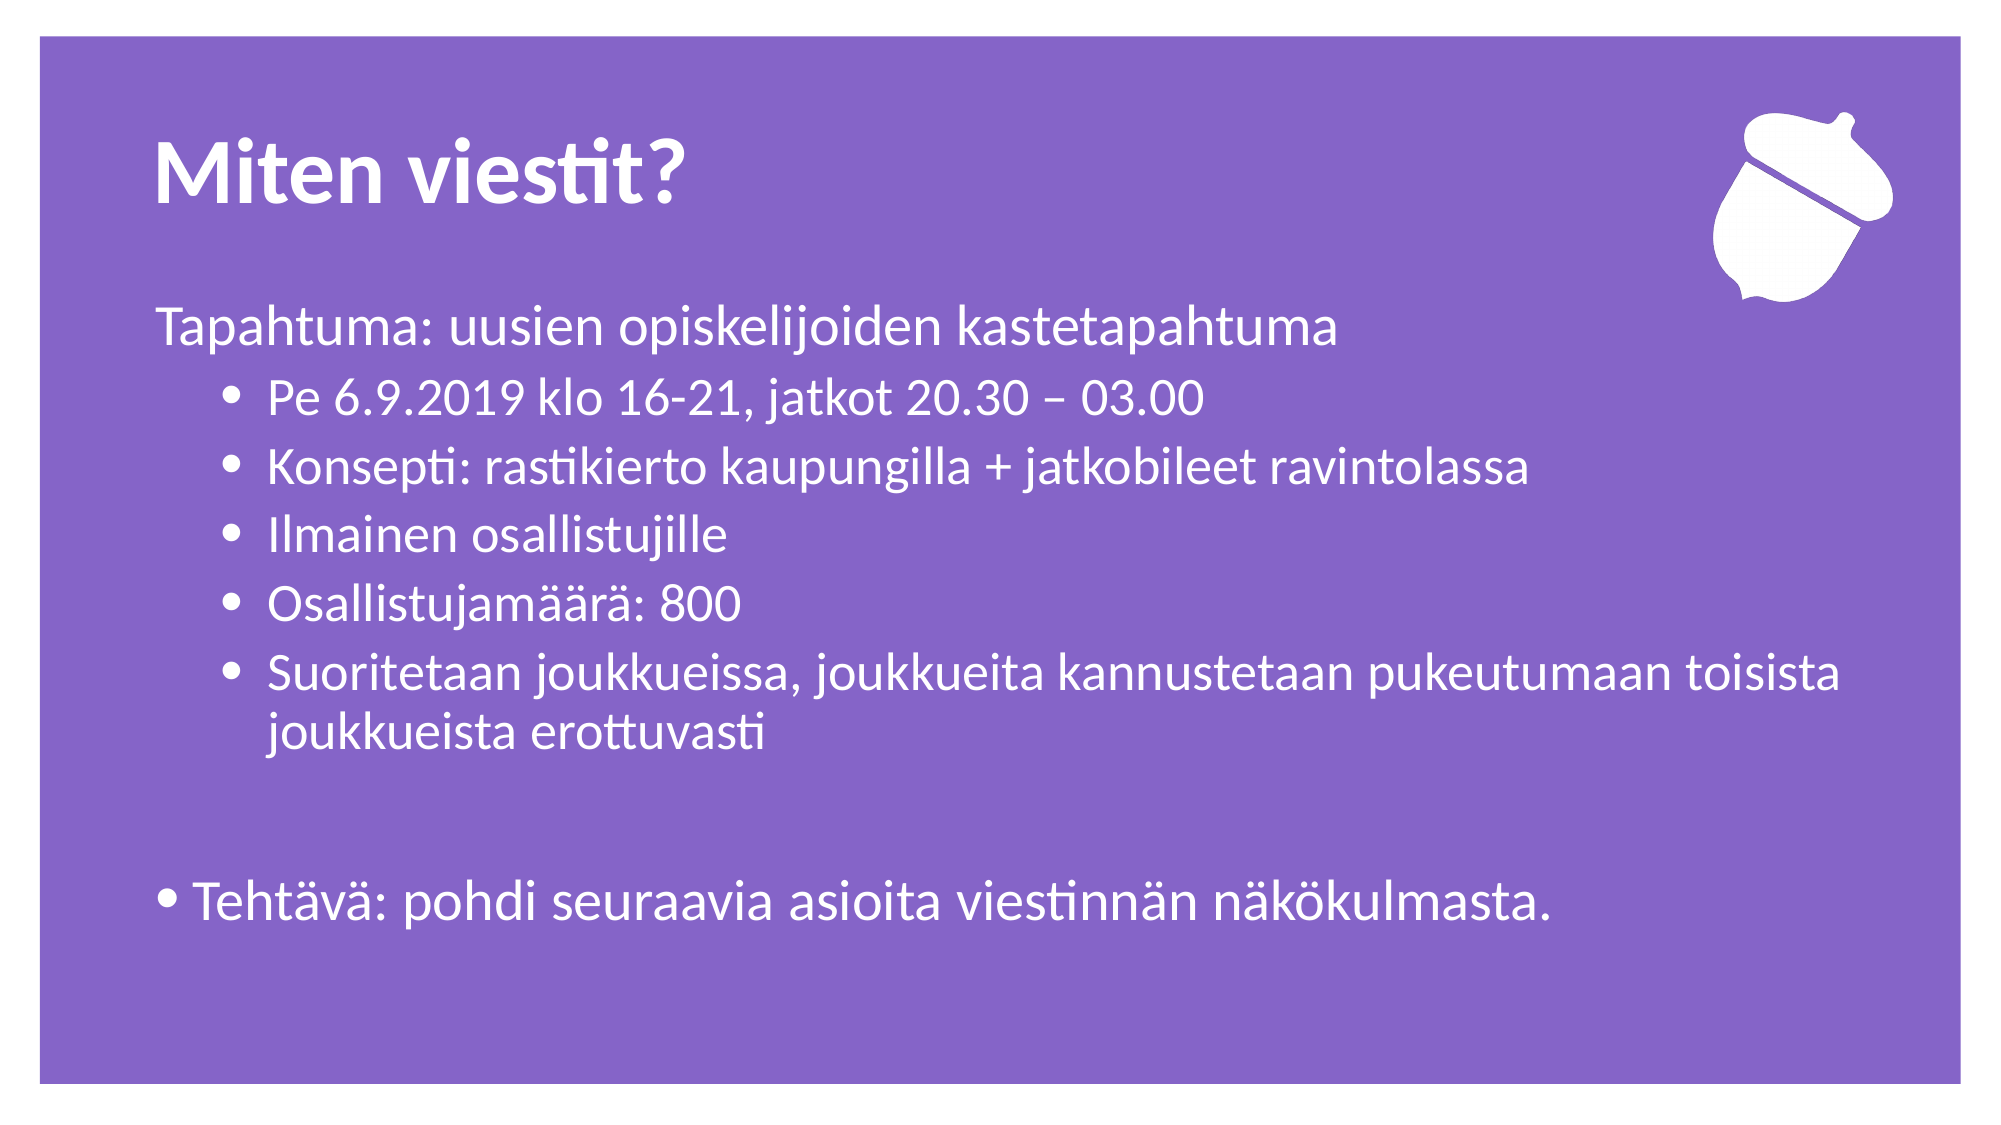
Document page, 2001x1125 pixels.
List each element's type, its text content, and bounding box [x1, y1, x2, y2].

list Tapahtuma: uusien opiskelijoiden kastetapahtuma Pe 6.9.2019 klo 16-21, jatkot 20.30 – 03.00 Konsepti: rastikierto kaupungilla + jatkobileet ravintolassa Ilmainen osallistujille Osallistujamäärä: 800 Suoritetaan joukkueissa, joukkueita kannustetaan pukeutumaan toisista joukkueista erottuvasti Tehtävä: pohdi seuraavia asioita viestinnän näkökulmasta. [139, 287, 1871, 1076]
picture [1671, 73, 1920, 287]
title Miten viestit? [137, 94, 1611, 253]
